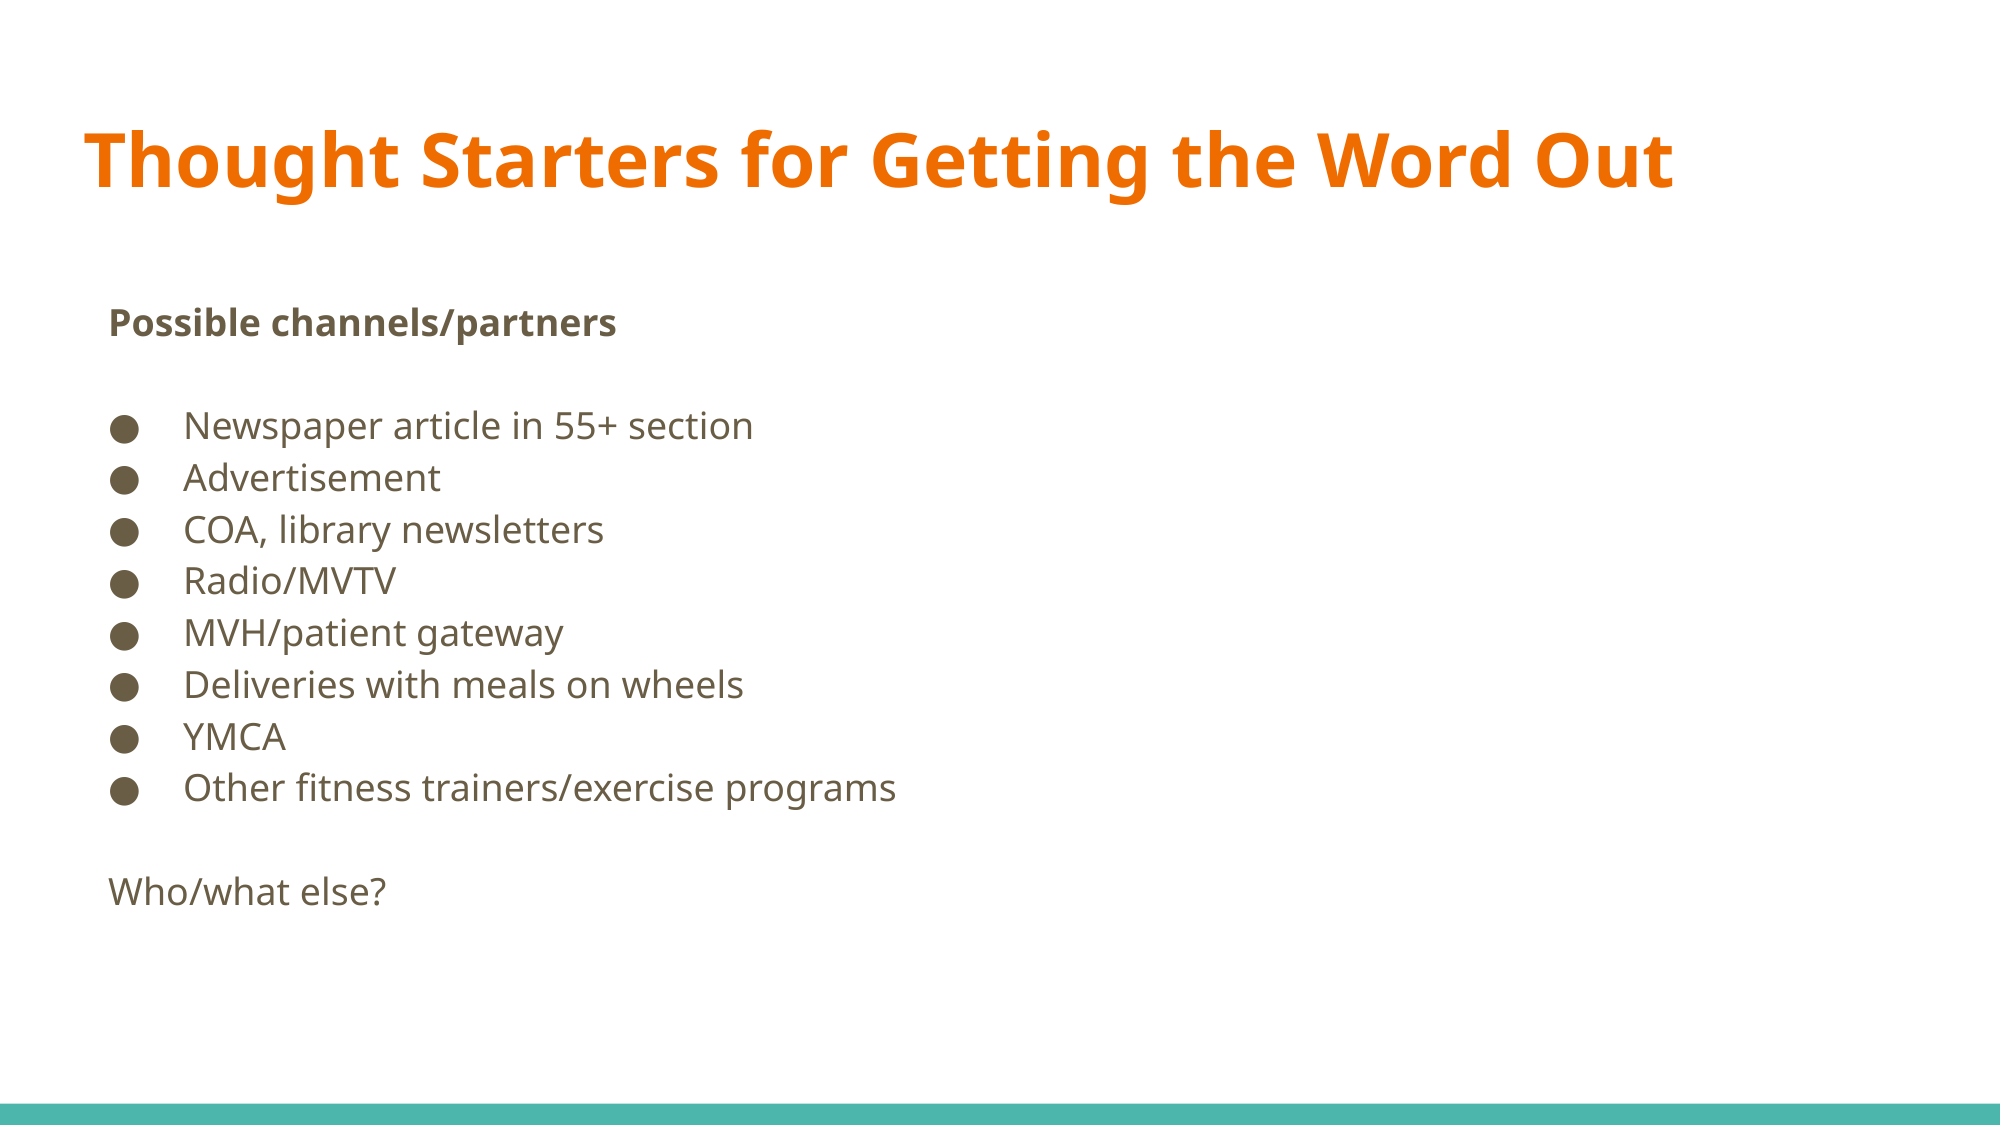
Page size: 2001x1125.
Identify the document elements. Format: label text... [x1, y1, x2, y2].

title Thought Starters for Getting the Word Out [68, 97, 1932, 252]
list Possible channels/partners Newspaper article in 55+ section Advertisement COA, library newsletters Radio/MVTV MVH/patient gateway Deliveries with meals on wheels YMCA Other fitness trainers/exercise programs Who/what else? [68, 276, 1932, 1000]
